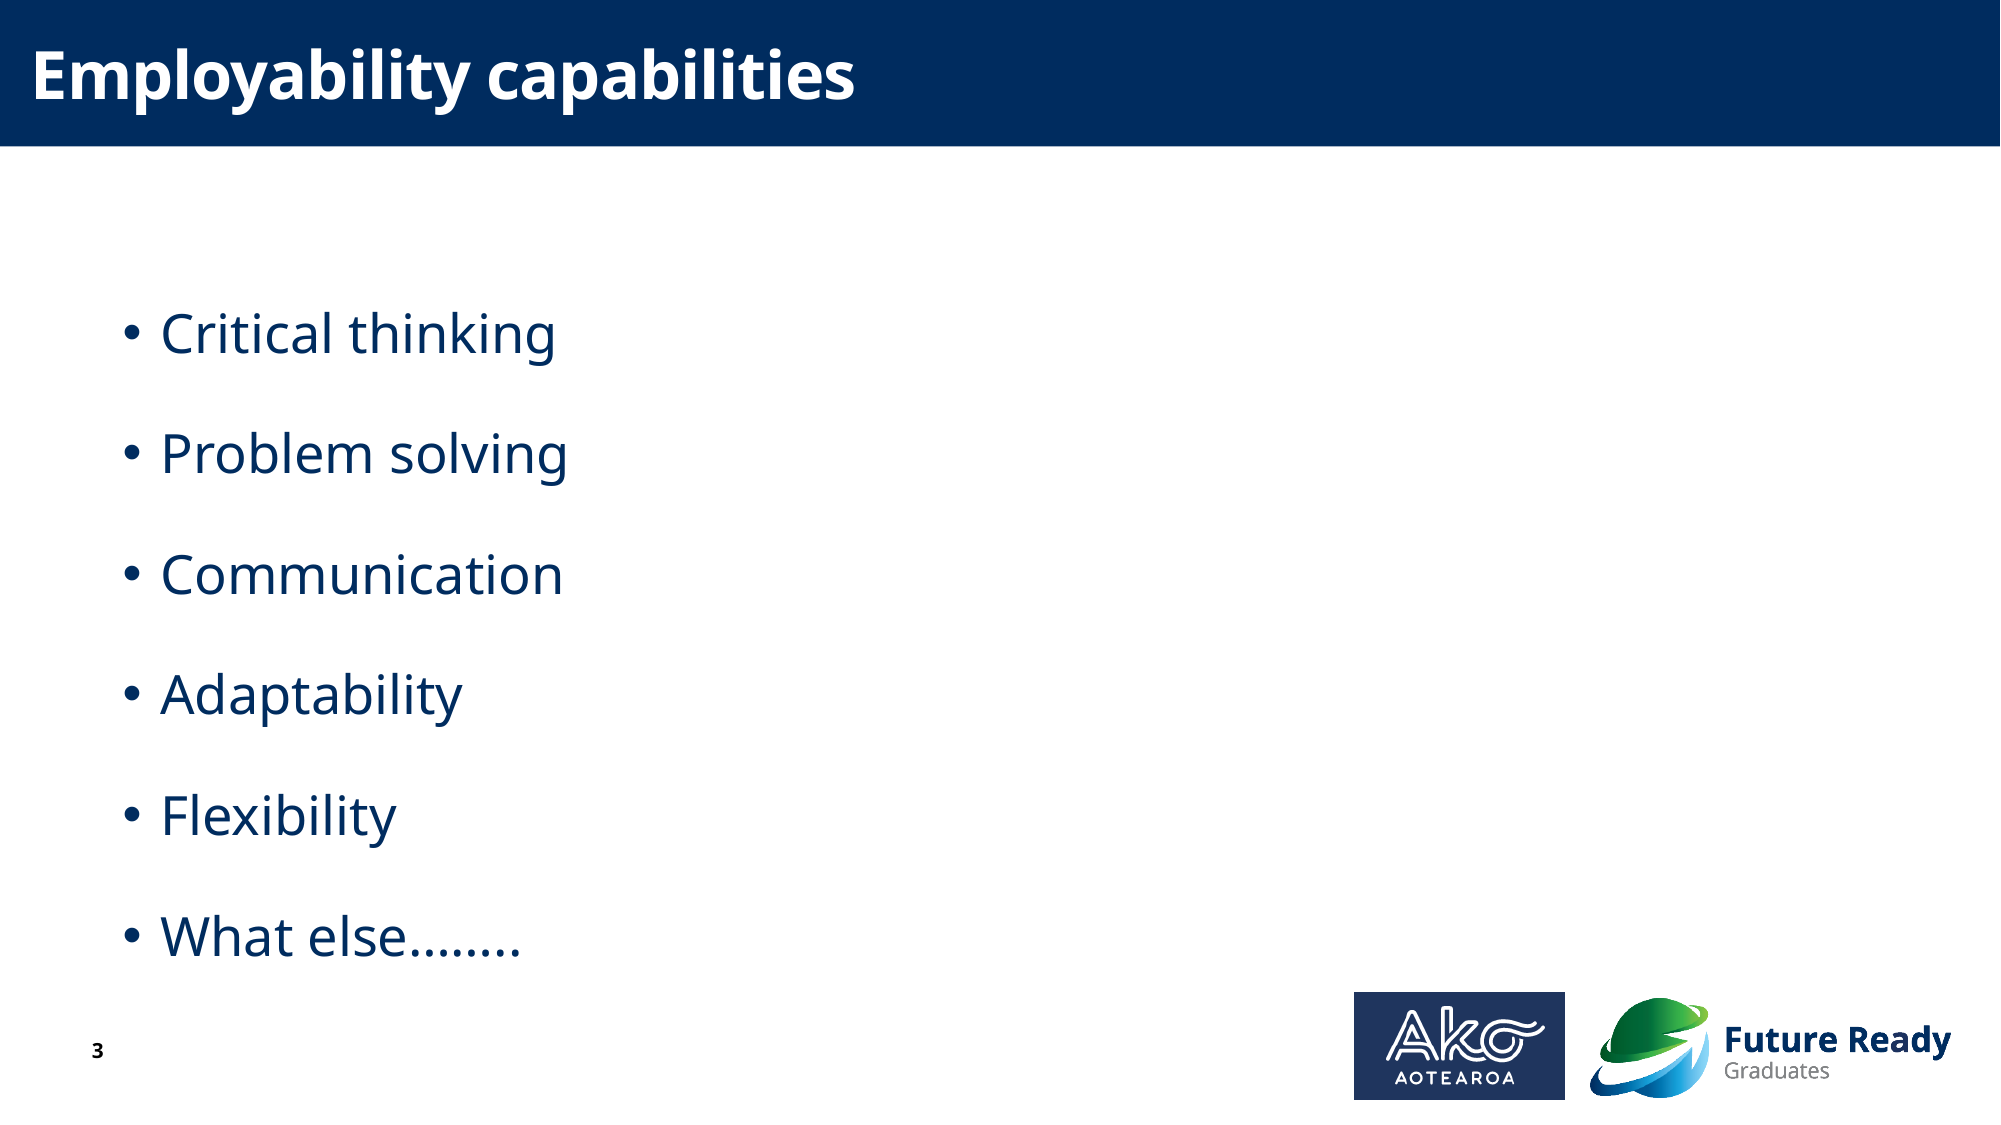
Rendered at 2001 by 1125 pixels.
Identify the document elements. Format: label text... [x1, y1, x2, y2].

text_box Employability capabilities [15, 38, 1476, 180]
picture [1354, 992, 1565, 1100]
text_box 3 [77, 1030, 528, 1091]
text_box [0, 0, 2000, 147]
list Critical thinking Problem solving Communication Adaptability Flexibility What else…….. [107, 259, 1884, 978]
picture [1588, 998, 1951, 1098]
